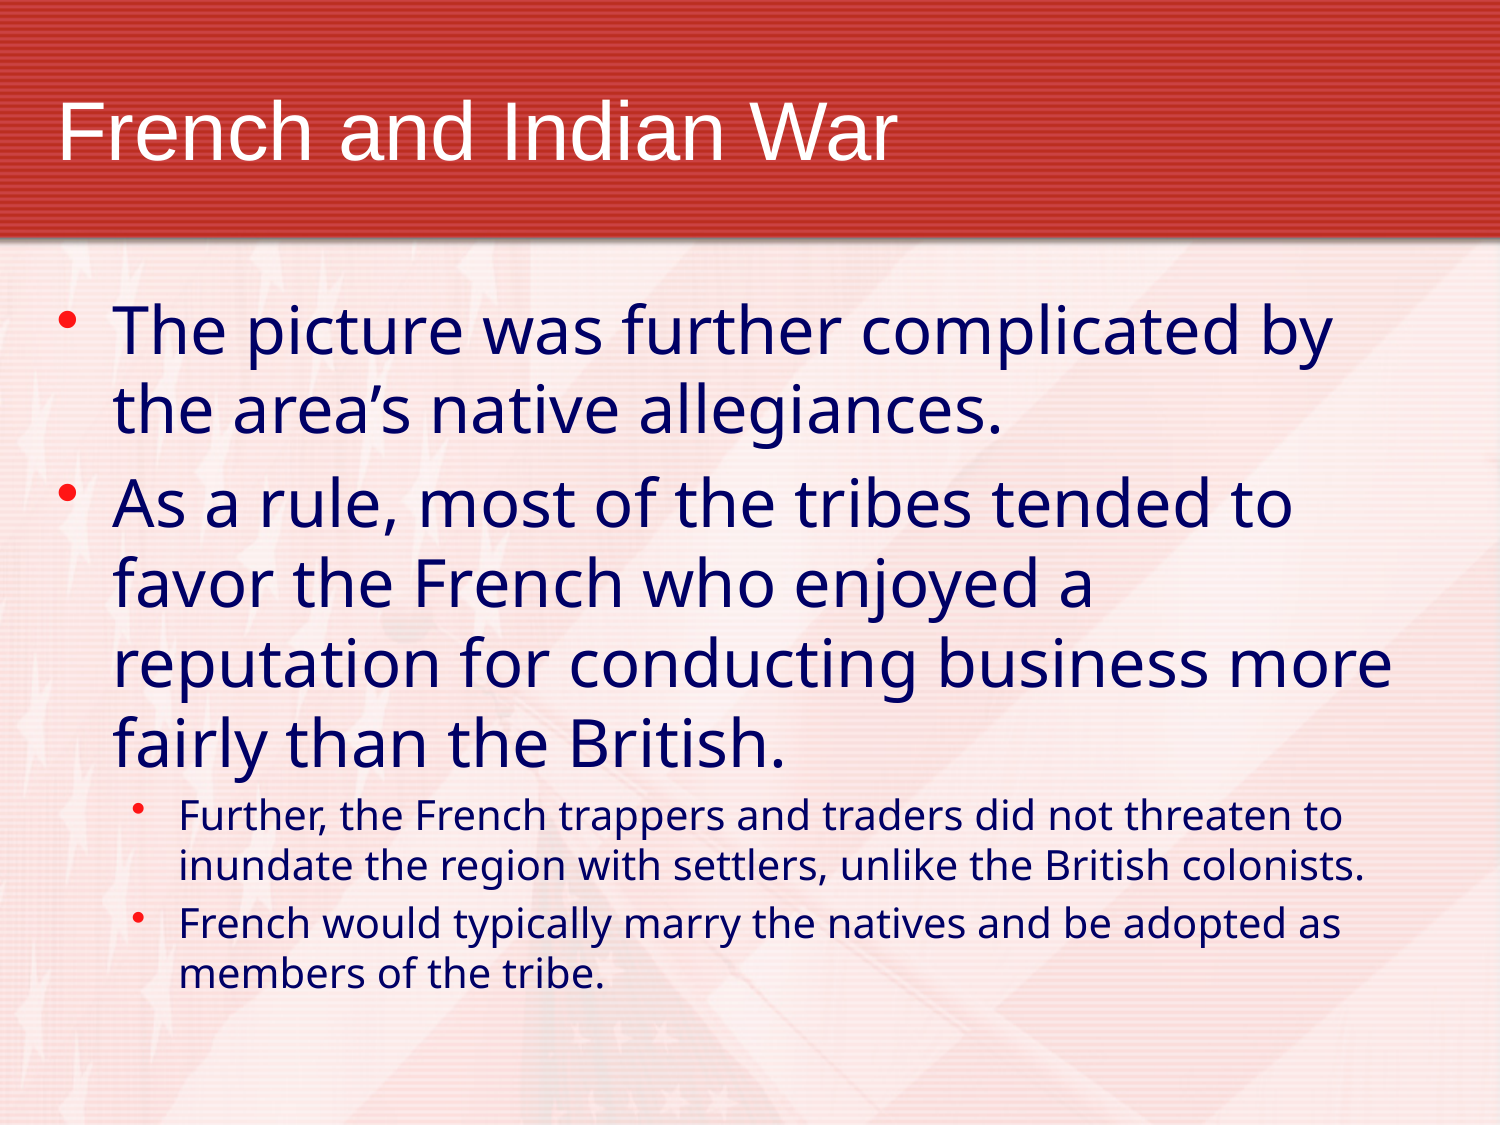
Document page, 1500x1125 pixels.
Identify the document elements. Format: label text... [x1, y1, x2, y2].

picture [0, 0, 1500, 1125]
list The picture was further complicated by the area’s native allegiances. As a rule, most of the tribes tended to favor the French who enjoyed a reputation for conducting business more fairly than the British. Further, the French trappers and traders did not threaten to inundate the region with settlers, unlike the British colonists. French would typically marry the natives and be adopted as members of the tribe. [40, 279, 1460, 1095]
title French and Indian War [40, 42, 1460, 186]
